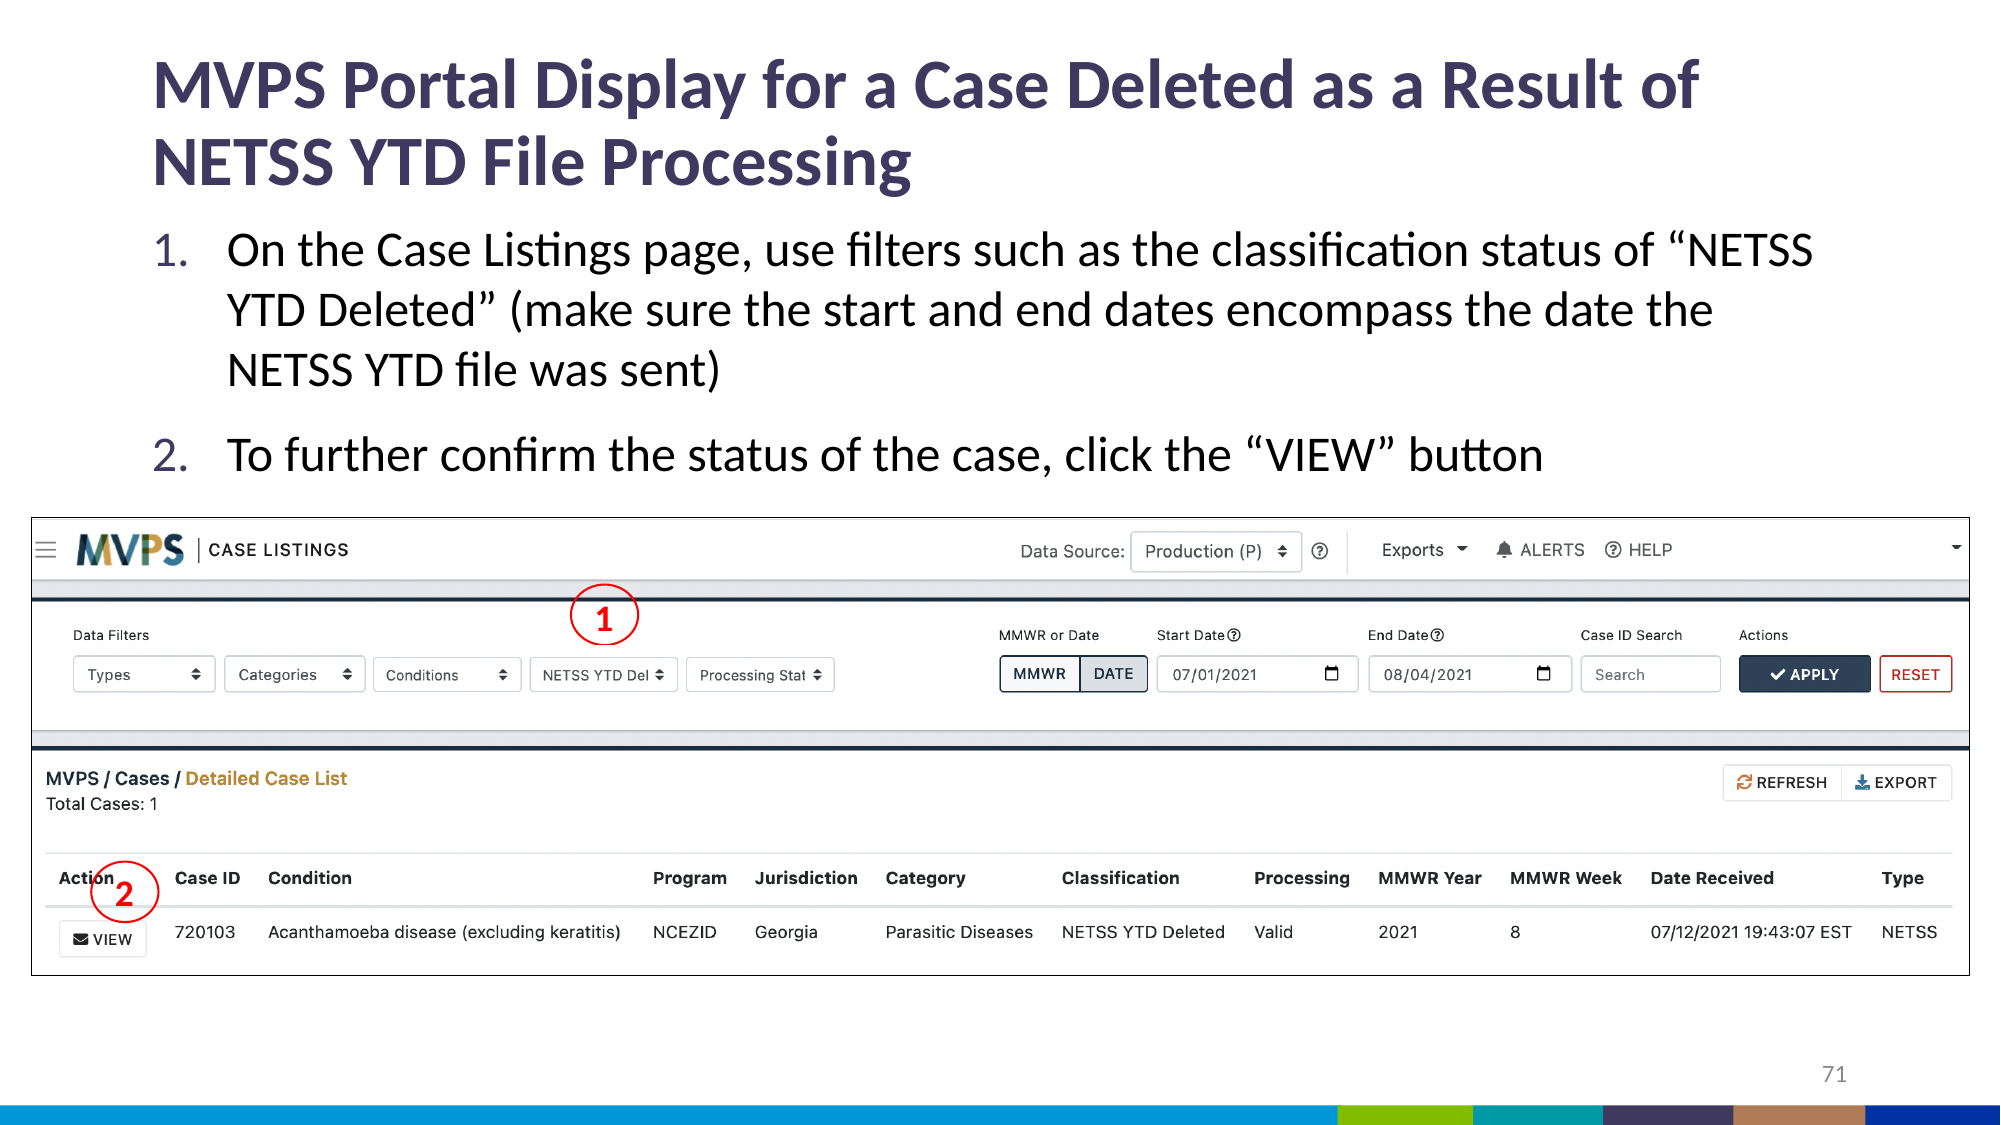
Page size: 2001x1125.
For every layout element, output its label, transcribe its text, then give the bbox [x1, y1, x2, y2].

slide_number 71 [1412, 1042, 1863, 1103]
picture [30, 517, 1969, 975]
title MVPS Portal Display for a Case Deleted as a Result of NETSS YTD File Processing [137, 40, 1863, 208]
text_box On the Case Listings page, use filters such as the classification status of “NETSS YTD Deleted” (make sure the start and end dates encompass the date the NETSS YTD file was sent) To further confirm the status of the case, click the “VIEW” button [137, 208, 1863, 517]
